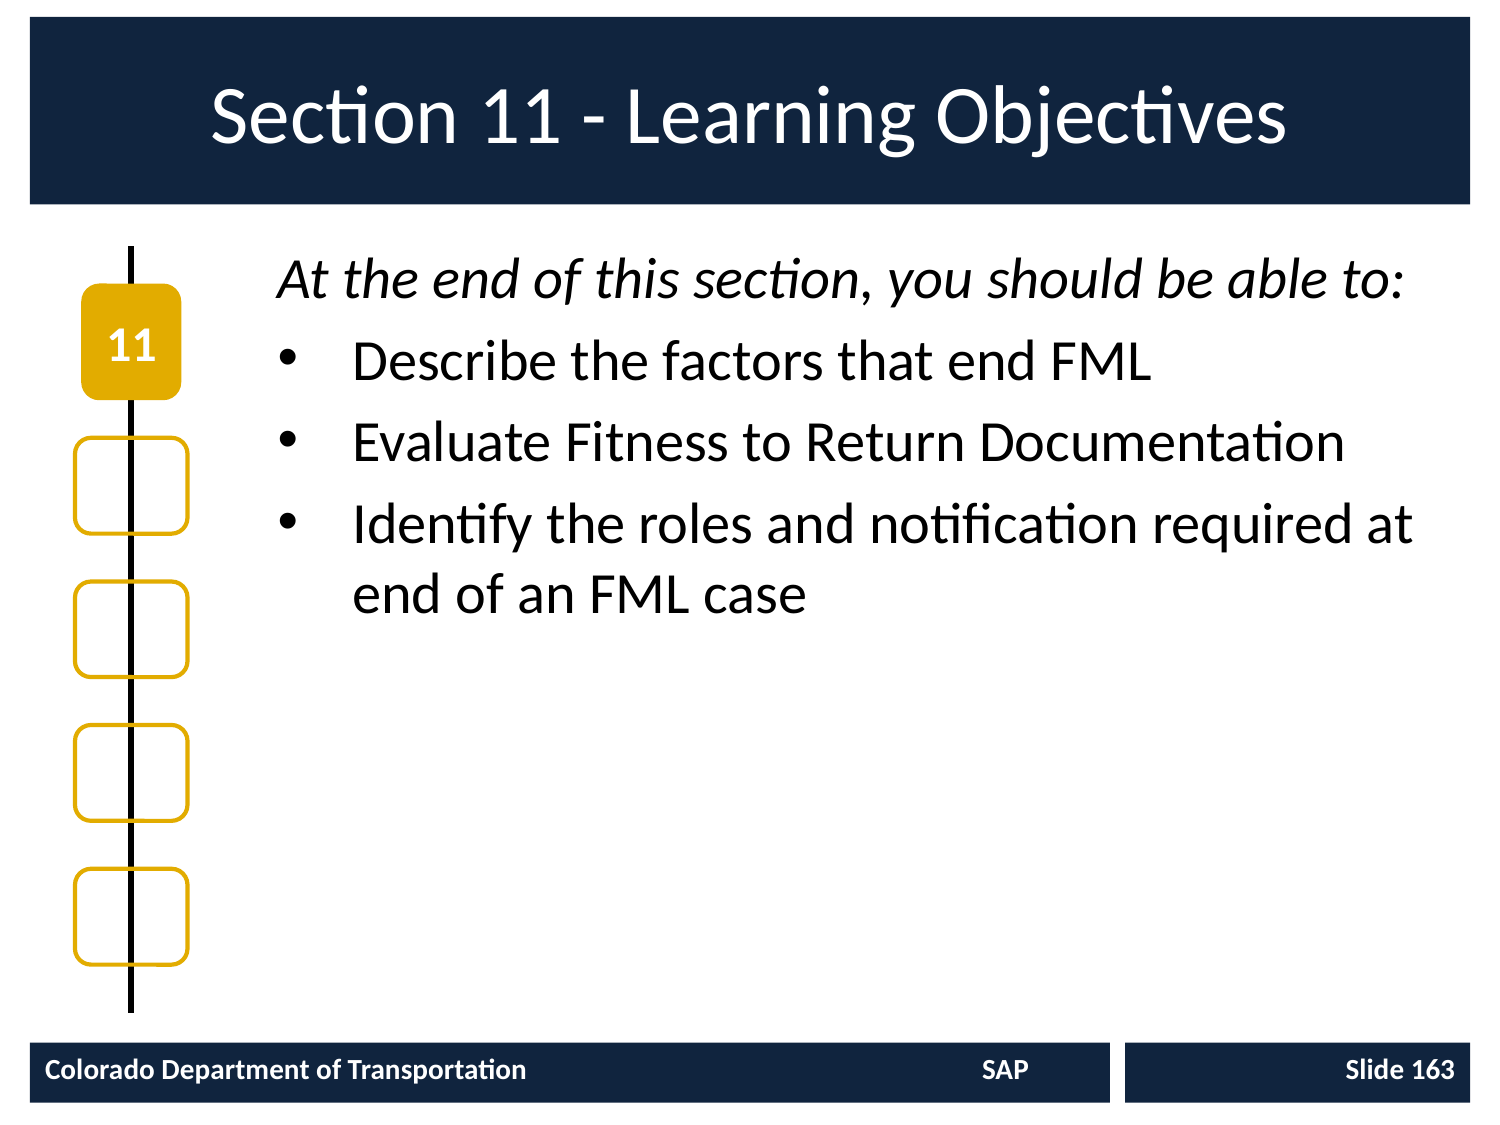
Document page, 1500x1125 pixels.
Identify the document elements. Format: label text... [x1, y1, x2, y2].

footer Colorado Department of Transportation SAP [29, 1042, 1110, 1103]
title Section 11 - Learning Objectives [29, 16, 1471, 205]
slide_number Slide 163 [1125, 1042, 1471, 1103]
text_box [74, 245, 188, 1013]
list At the end of this section, you should be able to: Describe the factors that end FML Evaluate Fitness to Return Documentation Identify the roles and notification required at end of an FML case [262, 232, 1471, 1013]
